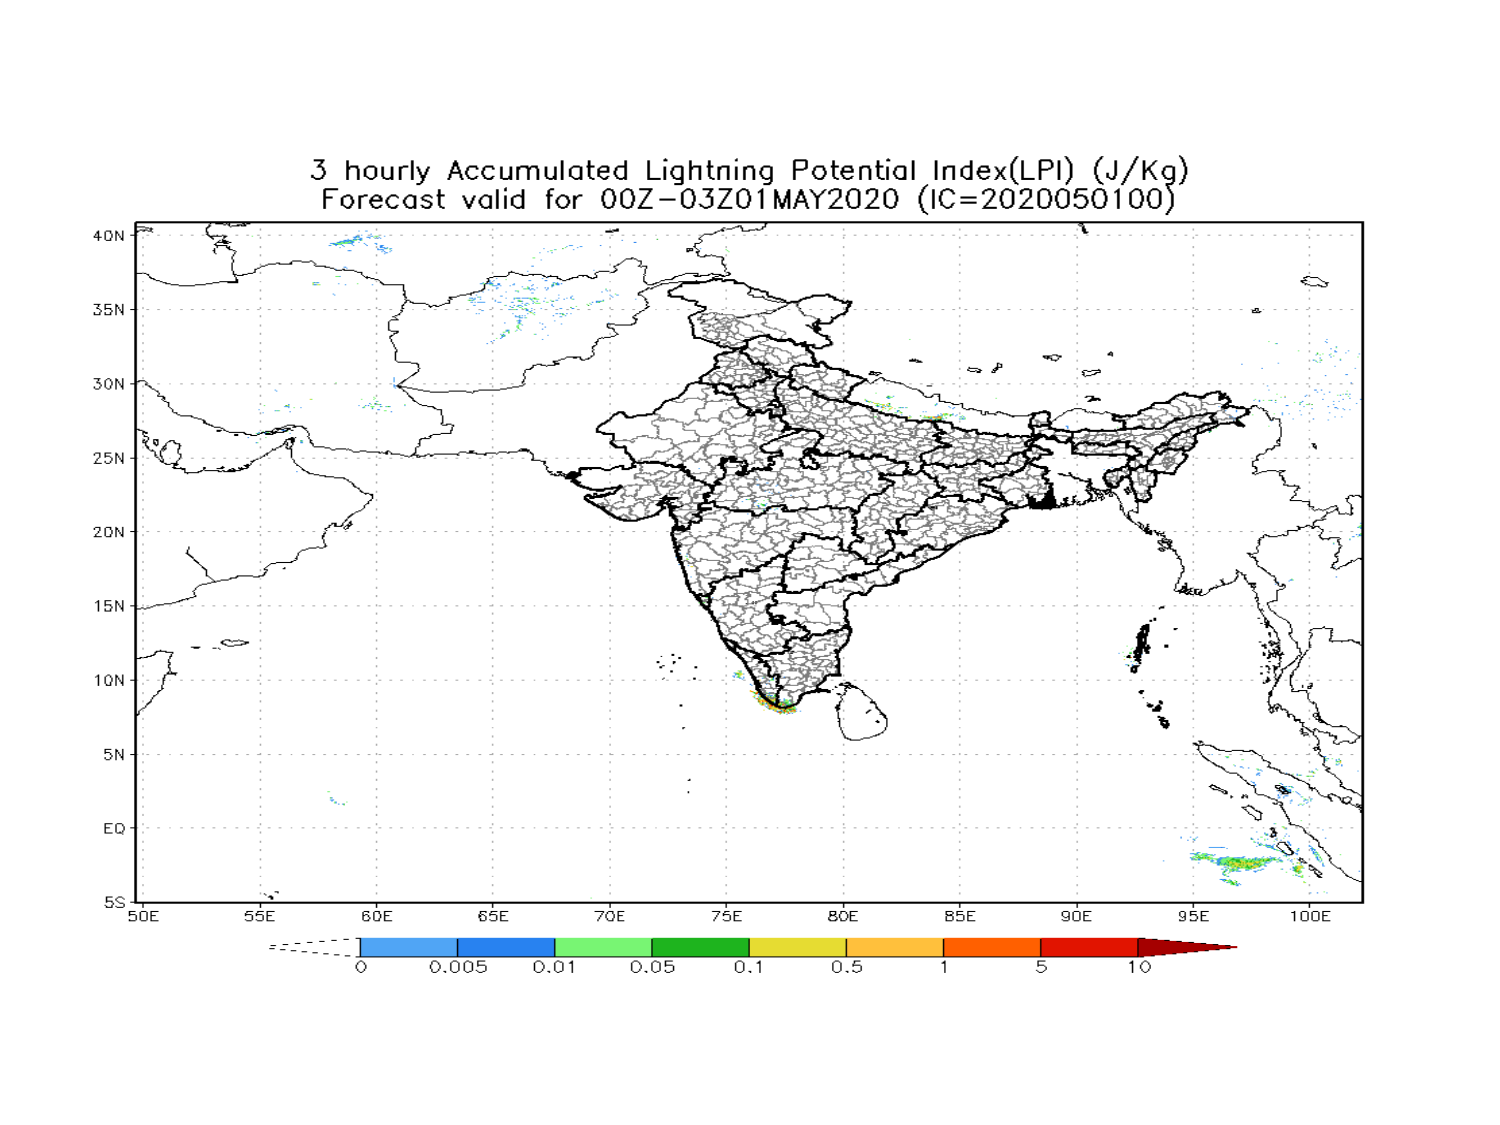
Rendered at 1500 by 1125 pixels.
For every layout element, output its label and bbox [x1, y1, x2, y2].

picture [74, 149, 1426, 976]
